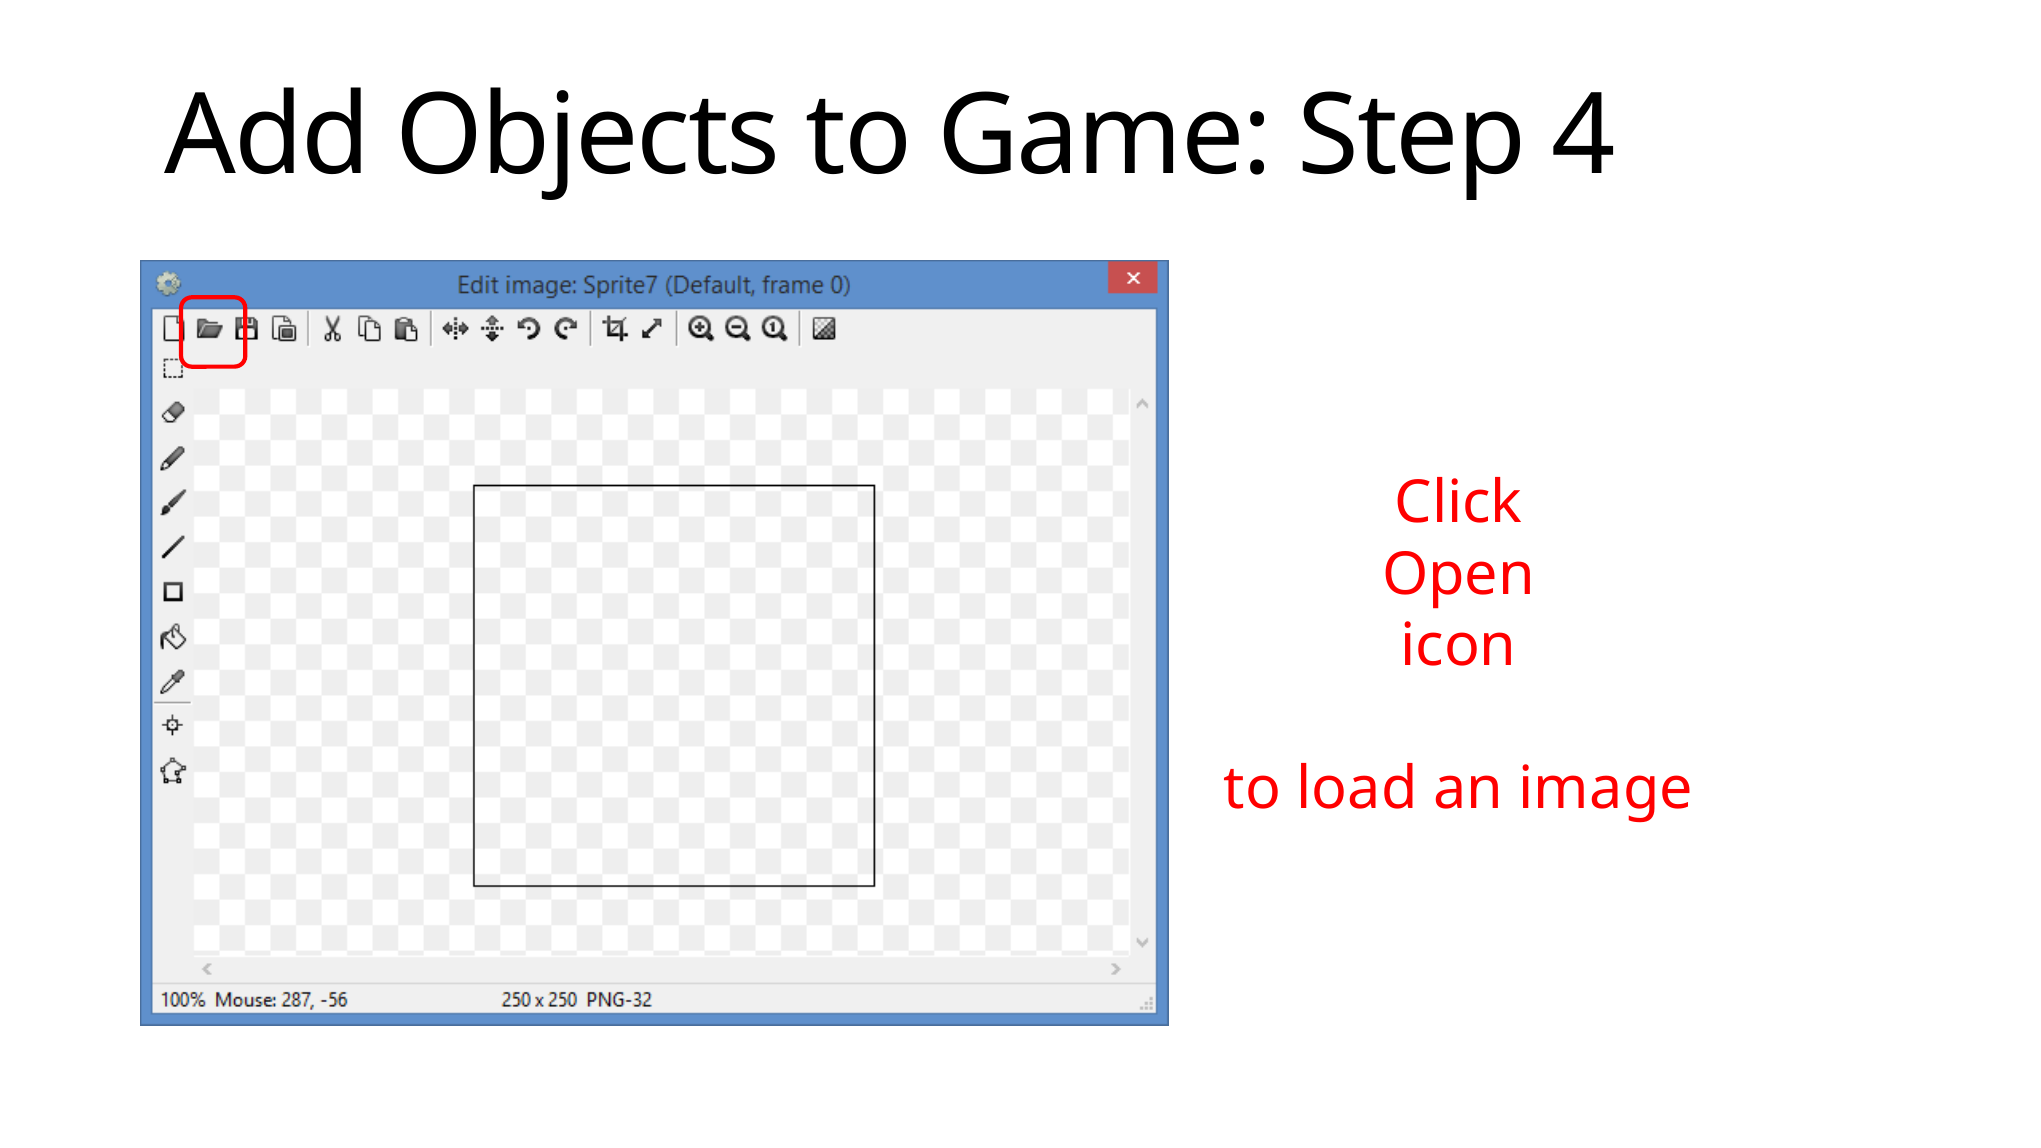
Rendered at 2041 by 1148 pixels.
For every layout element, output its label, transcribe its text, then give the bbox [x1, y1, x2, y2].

title Add Objects to Game: Step 4 [140, 61, 1900, 283]
text_box Click Open icon to load an image [1208, 456, 1709, 828]
picture [140, 260, 1169, 1026]
